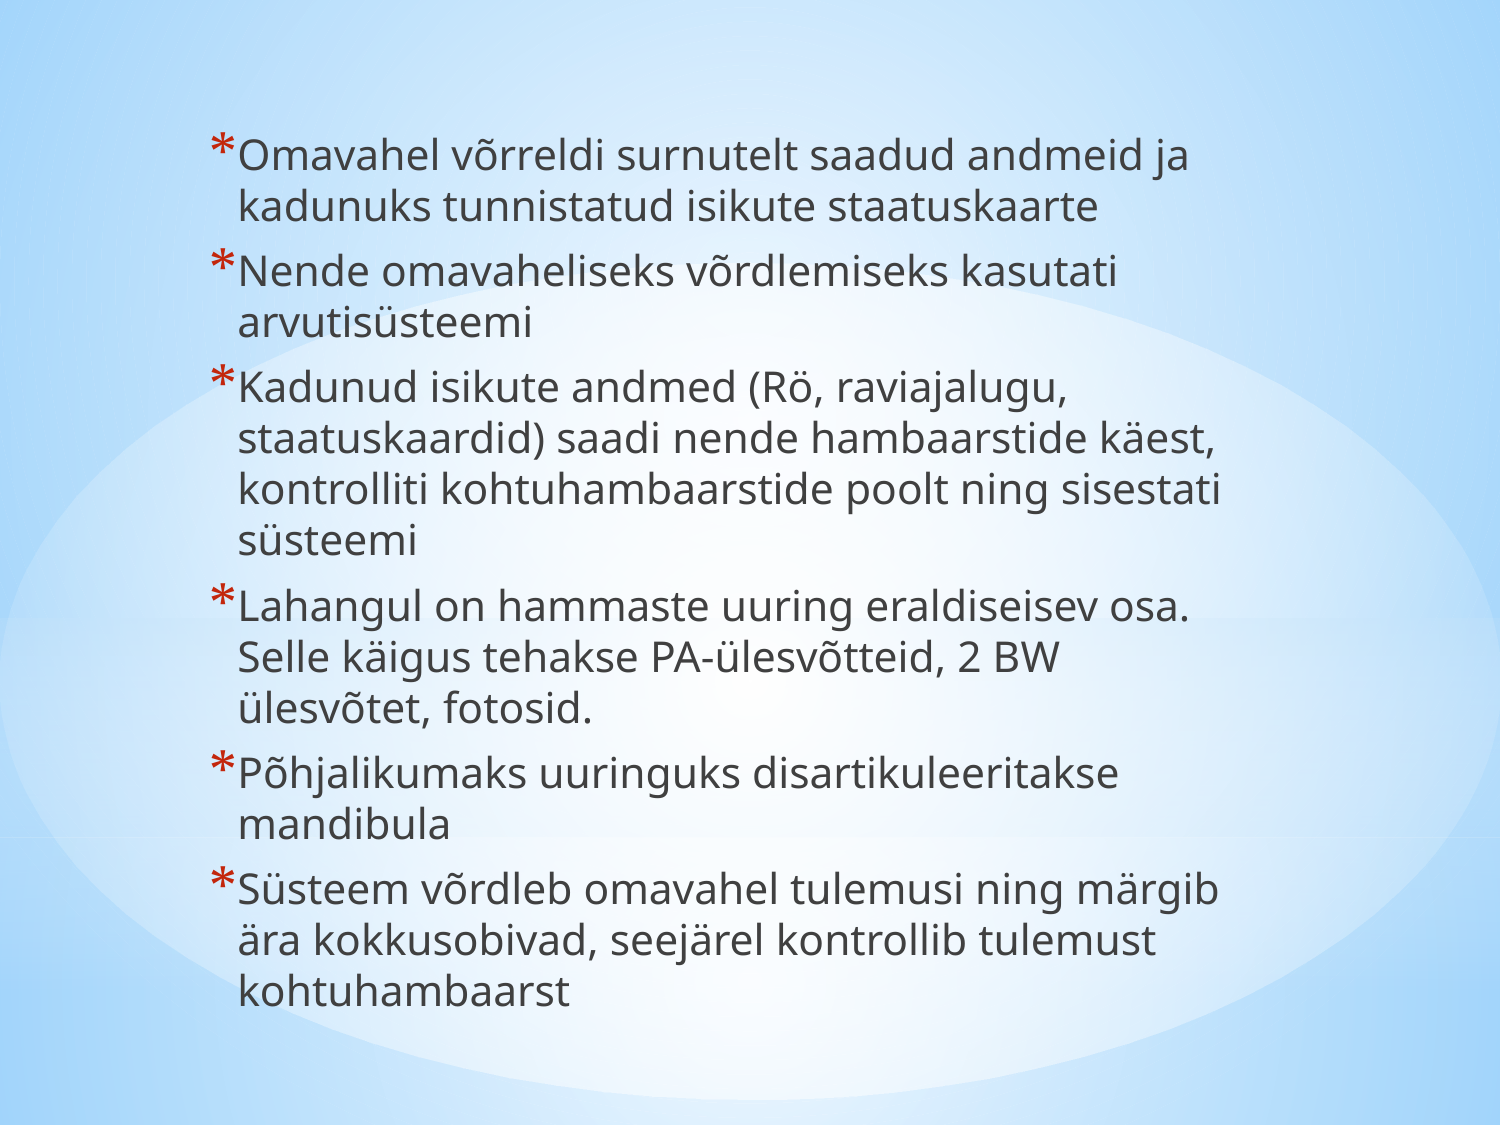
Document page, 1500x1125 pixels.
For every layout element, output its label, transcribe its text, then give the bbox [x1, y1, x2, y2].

list Omavahel võrreldi surnutelt saadud andmeid ja kadunuks tunnistatud isikute staatuskaarte Nende omavaheliseks võrdlemiseks kasutati arvutisüsteemi Kadunud isikute andmed (Rö, raviajalugu, staatuskaardid) saadi nende hambaarstide käest, kontrolliti kohtuhambaarstide poolt ning sisestati süsteemi Lahangul on hammaste uuring eraldiseisev osa. Selle käigus tehakse PA-ülesvõtteid, 2 BW ülesvõtet, fotosid. Põhjalikumaks uuringuks disartikuleeritakse mandibula Süsteem võrdleb omavahel tulemusi ning märgib ära kokkusobivad, seejärel kontrollib tulemust kohtuhambaarst [187, 120, 1238, 1024]
